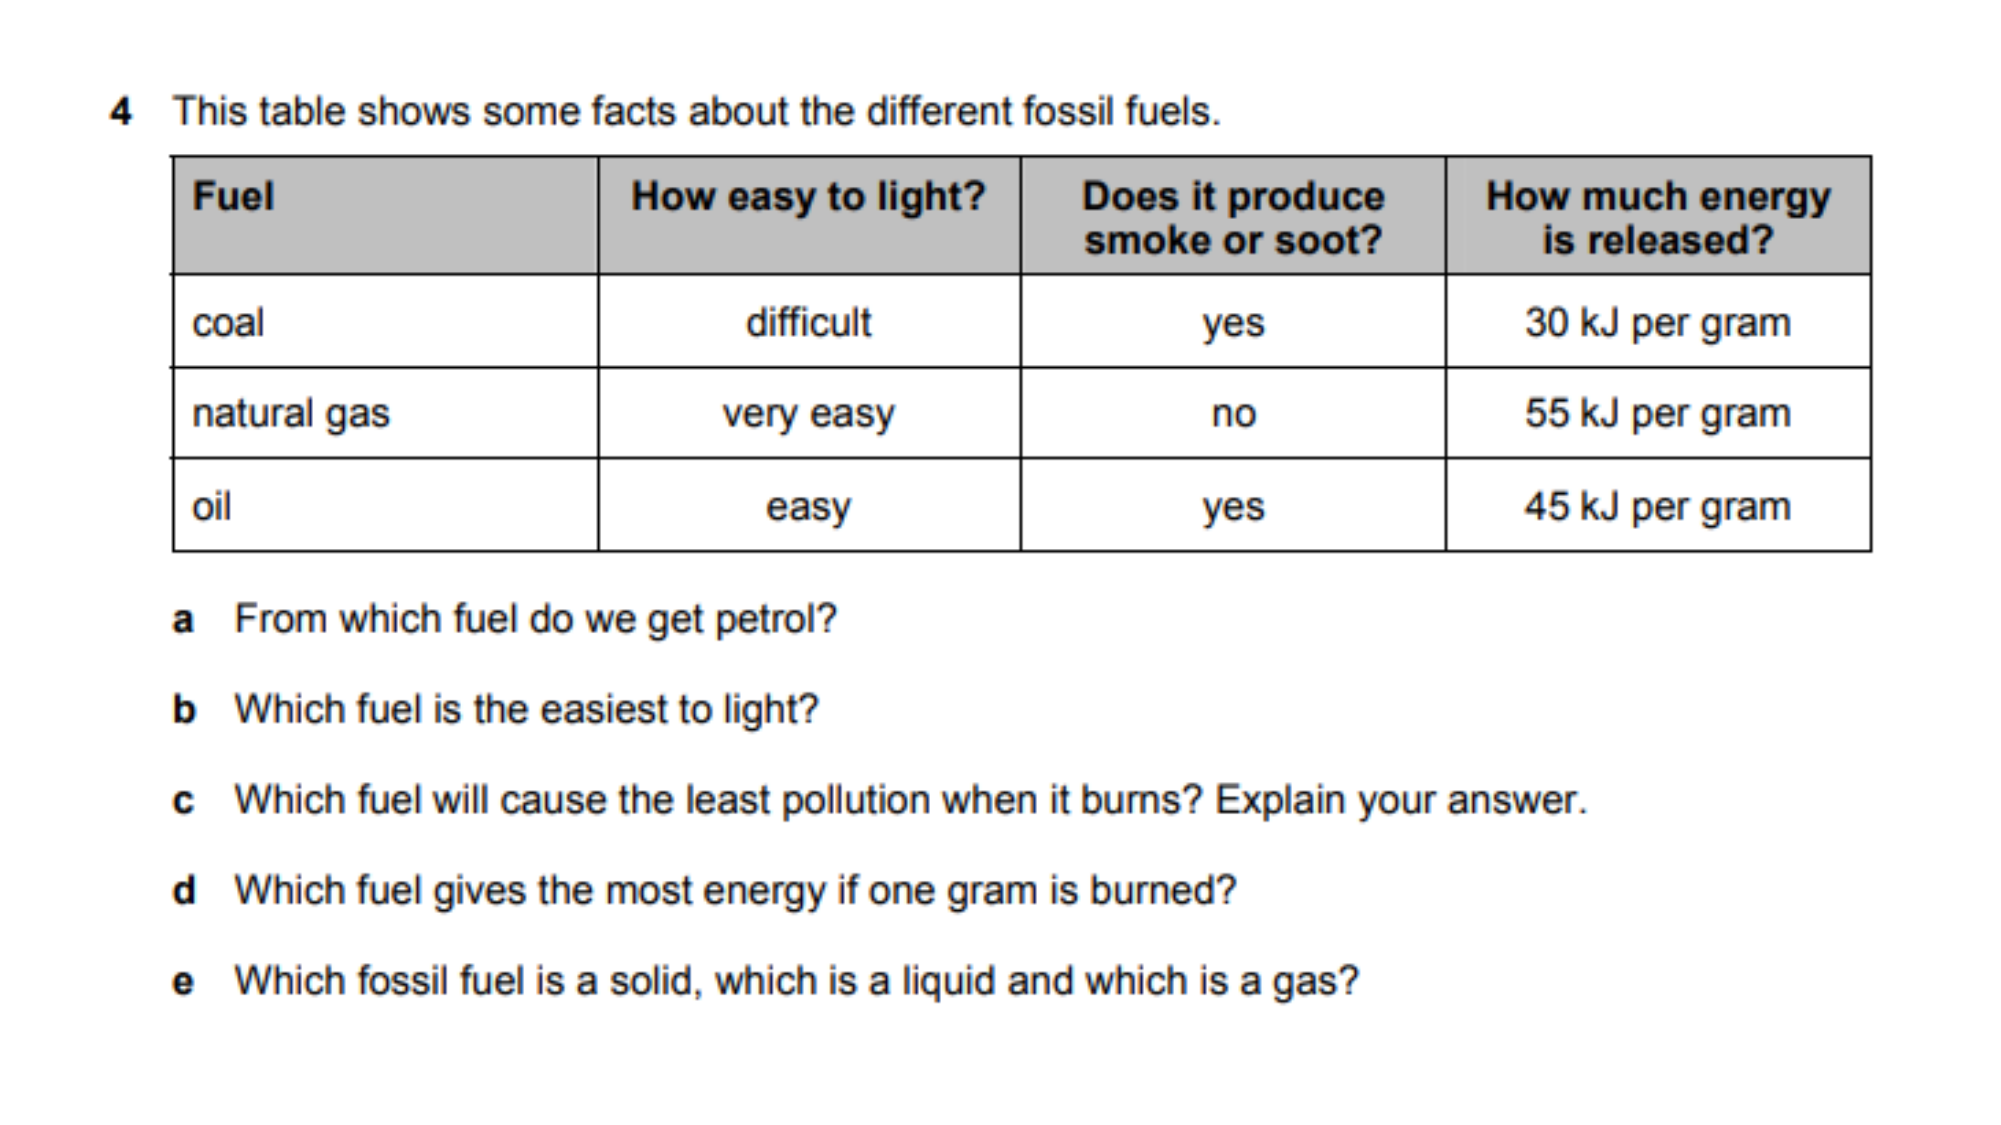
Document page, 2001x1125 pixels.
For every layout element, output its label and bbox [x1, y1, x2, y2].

picture [66, 68, 1920, 1039]
